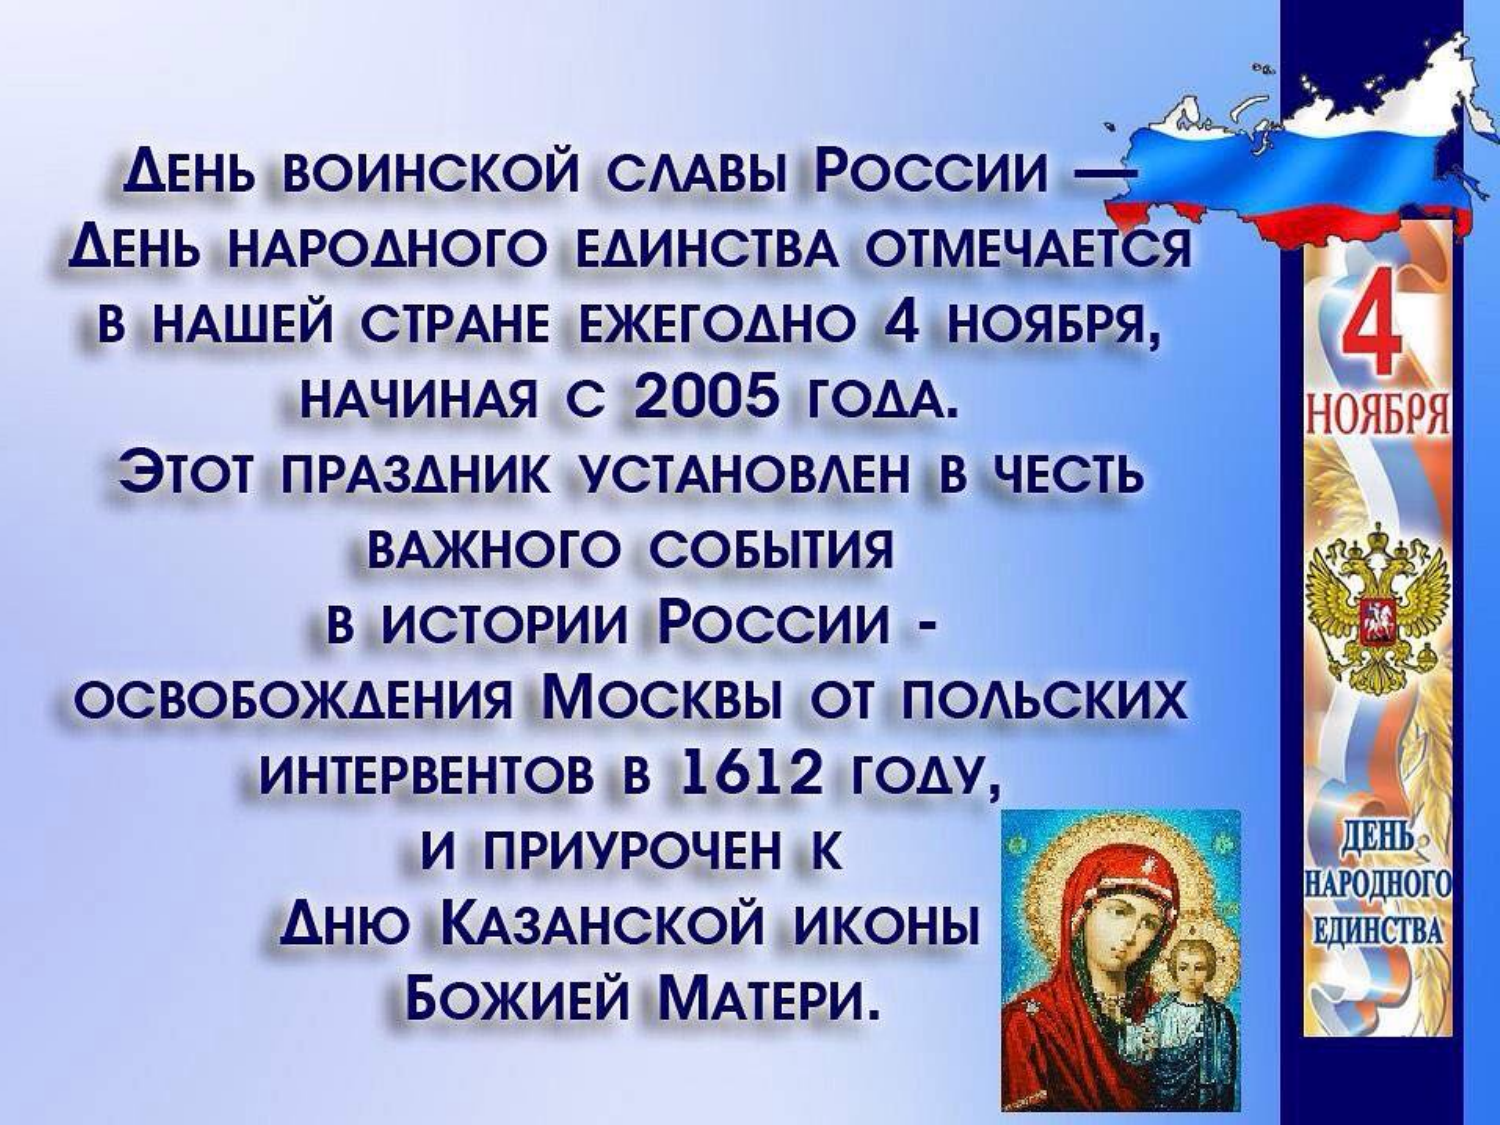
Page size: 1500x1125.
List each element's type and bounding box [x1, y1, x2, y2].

list [0, 0, 1500, 1125]
